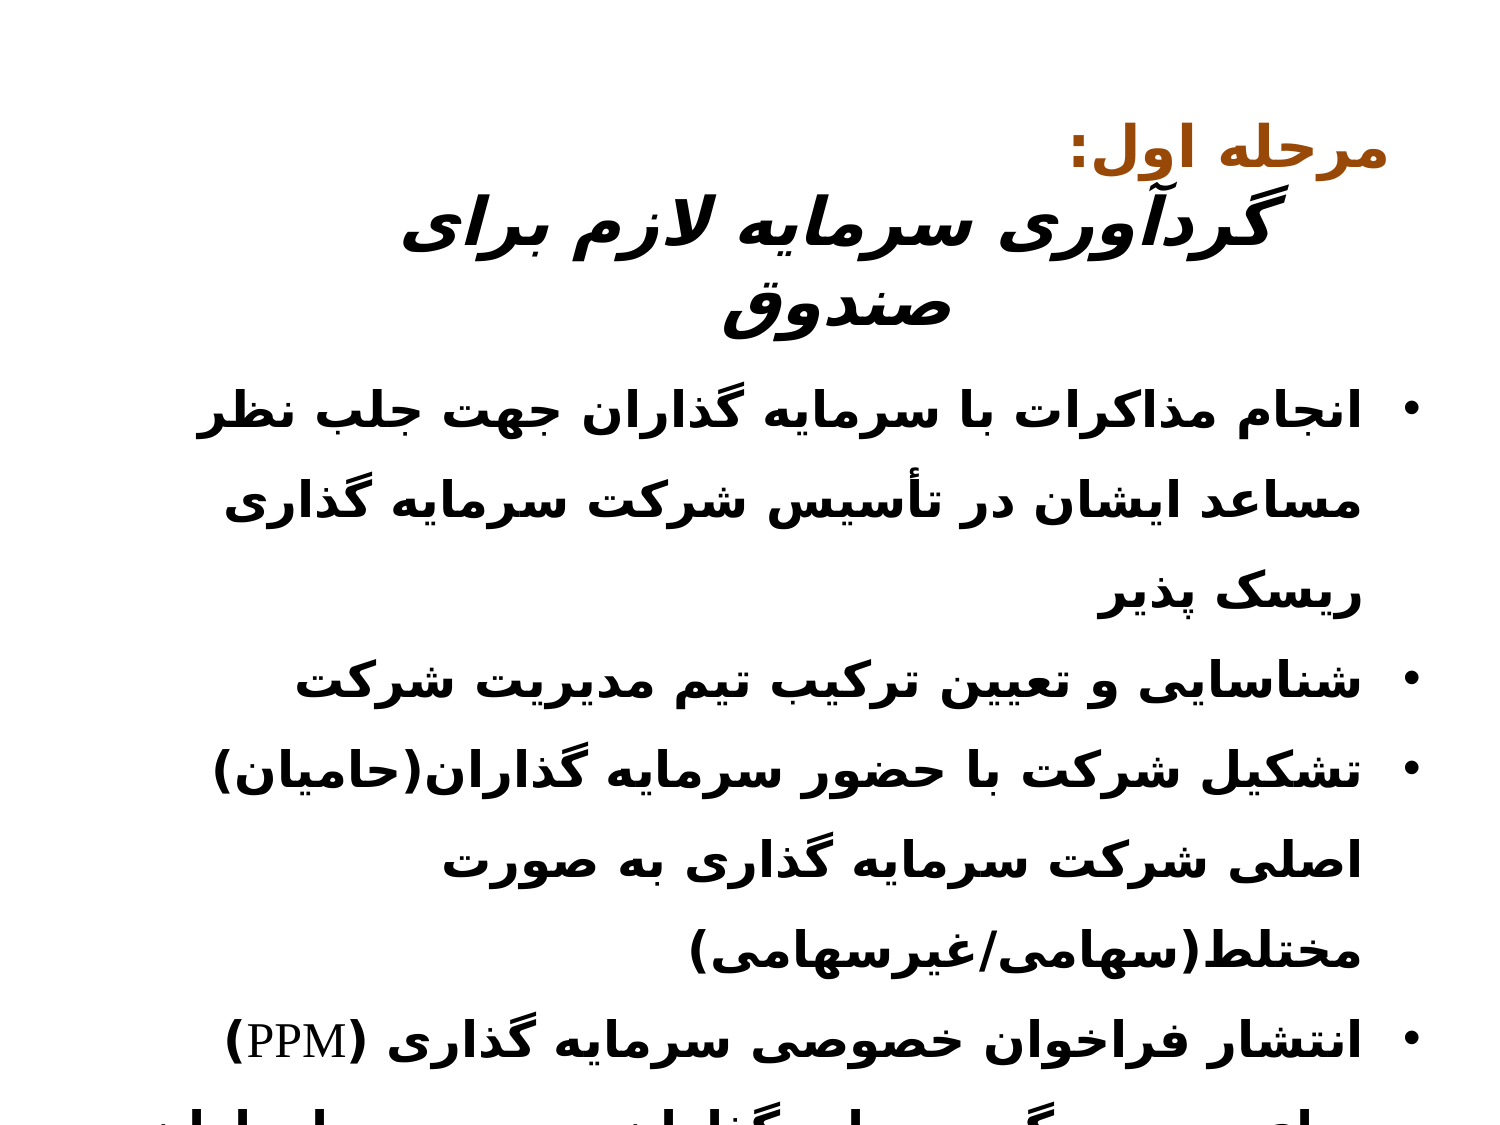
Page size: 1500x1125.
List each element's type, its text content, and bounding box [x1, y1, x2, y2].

text_box مرحله اول: گردآوری سرمایه لازم برای صندوق [267, 101, 1406, 339]
text_box انجام مذاکرات با سرمایه گذاران جهت جلب نظر مساعد ایشان در تأسیس شرکت سرمایه گذاری ریسک پذیر شناسایی و تعیین ترکیب تیم مدیریت شرکت تشکیل شرکت با حضور سرمایه گذاران(حامیان) اصلی شرکت سرمایه گذاری به صورت مختلط(سهامی/غیرسهامی) انتشار فراخوان خصوصی سرمایه گذاری (PPM) برای ورود دیگر سرمایه گذاران به جمع سهامداران شرکت عقد قرارداد تیم مدیریت شرکت با سرمایه گذاران [100, 339, 1436, 1125]
